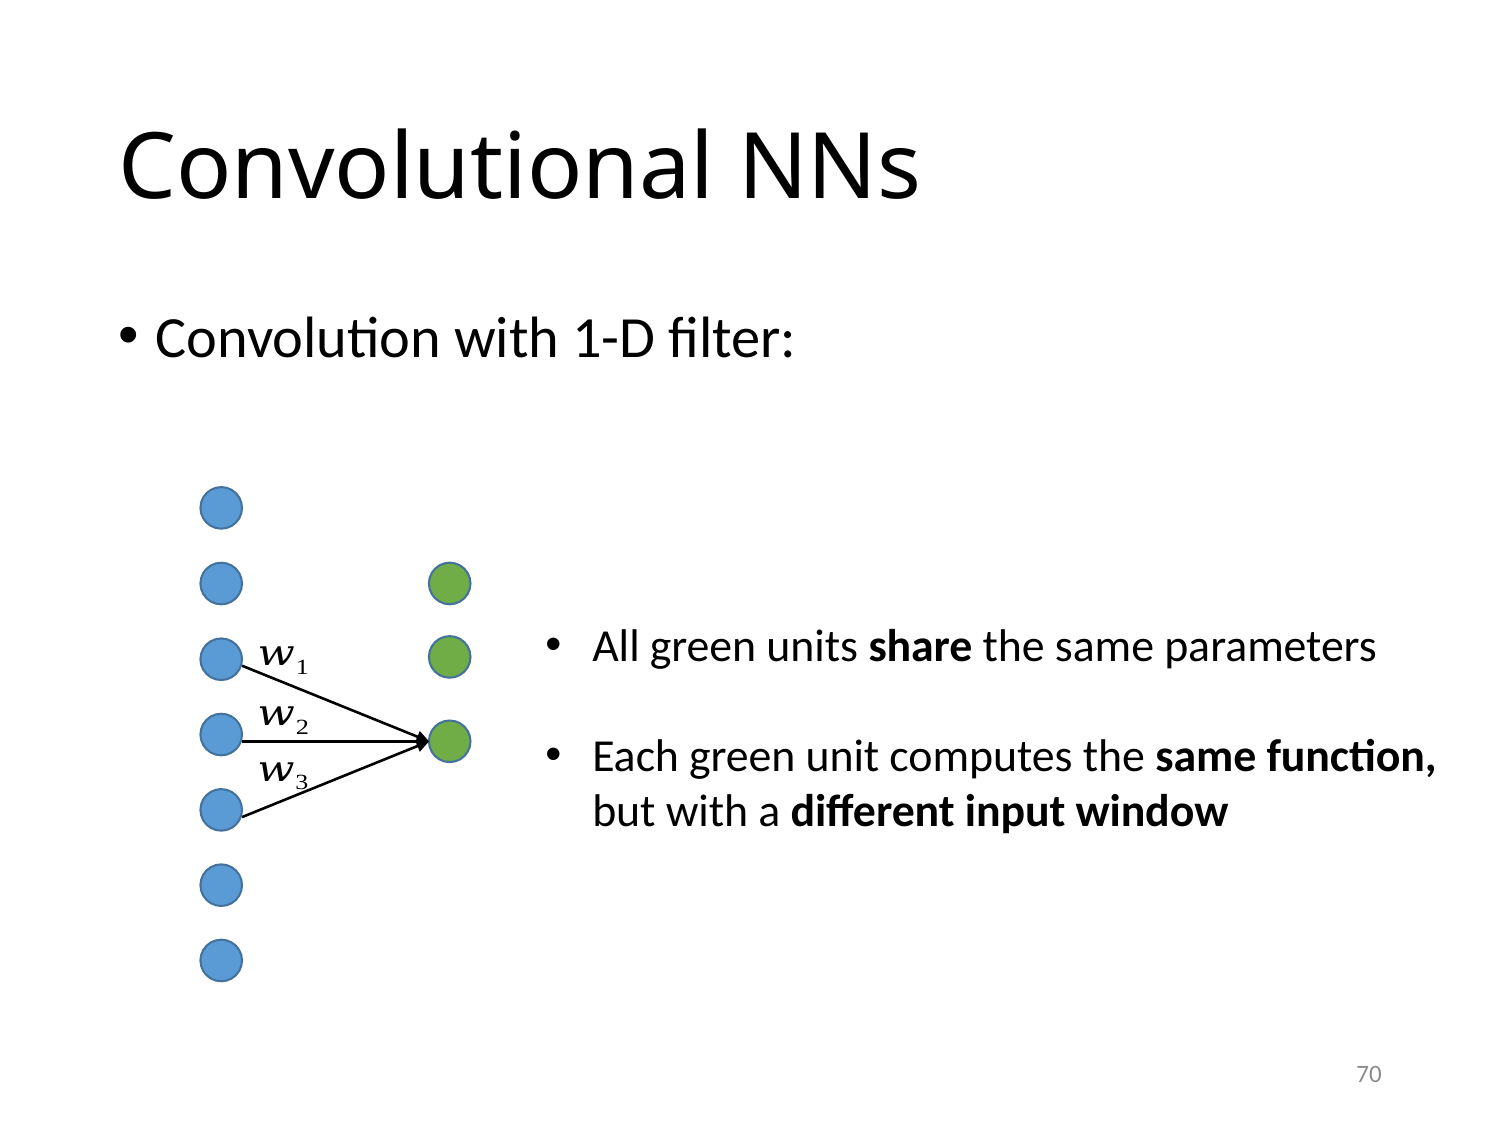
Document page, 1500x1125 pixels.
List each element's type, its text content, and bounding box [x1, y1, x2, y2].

text_box [429, 719, 472, 764]
text_box [199, 938, 244, 983]
text_box [427, 635, 472, 679]
text_box [199, 486, 244, 530]
text_box [427, 561, 472, 606]
text_box [199, 788, 242, 832]
slide_number 70 [1059, 1042, 1397, 1103]
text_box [242, 741, 429, 818]
text_box [199, 637, 244, 682]
title Convolutional NNs [103, 59, 1397, 278]
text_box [242, 665, 429, 741]
text_box [199, 561, 244, 606]
text_box [199, 712, 242, 757]
text_box [199, 863, 244, 908]
